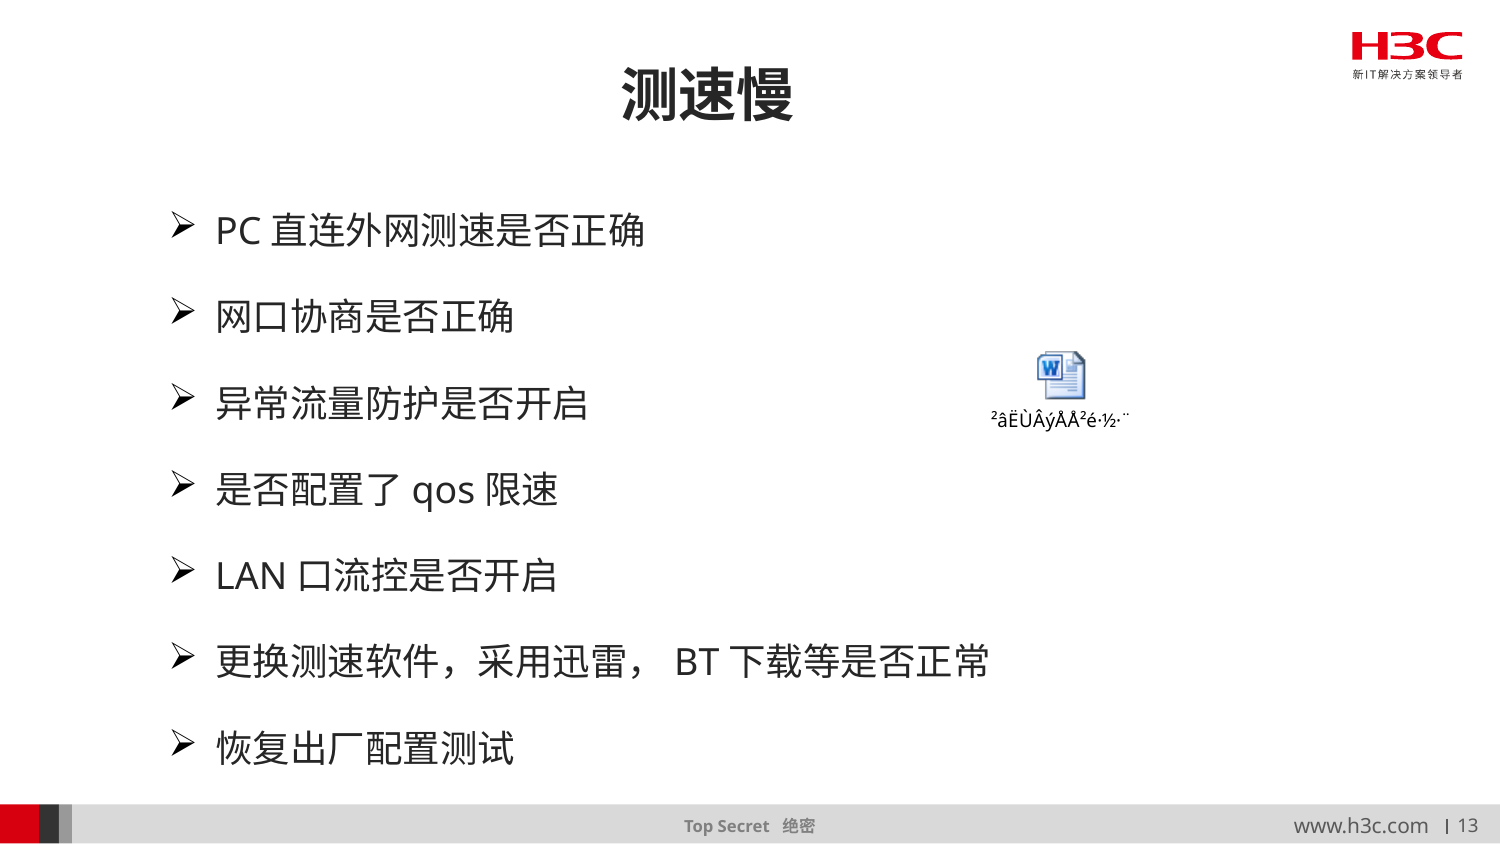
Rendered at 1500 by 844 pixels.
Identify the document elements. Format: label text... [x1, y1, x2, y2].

text_box PC直连外网测速是否正确 网口协商是否正确 异常流量防护是否开启 是否配置了qos限速 LAN口流控是否开启 更换测速软件，采用迅雷，BT下载等是否正常 恢复出厂配置测试 [153, 177, 1335, 709]
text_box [985, 350, 1137, 488]
title 测速慢 [74, 55, 1341, 131]
